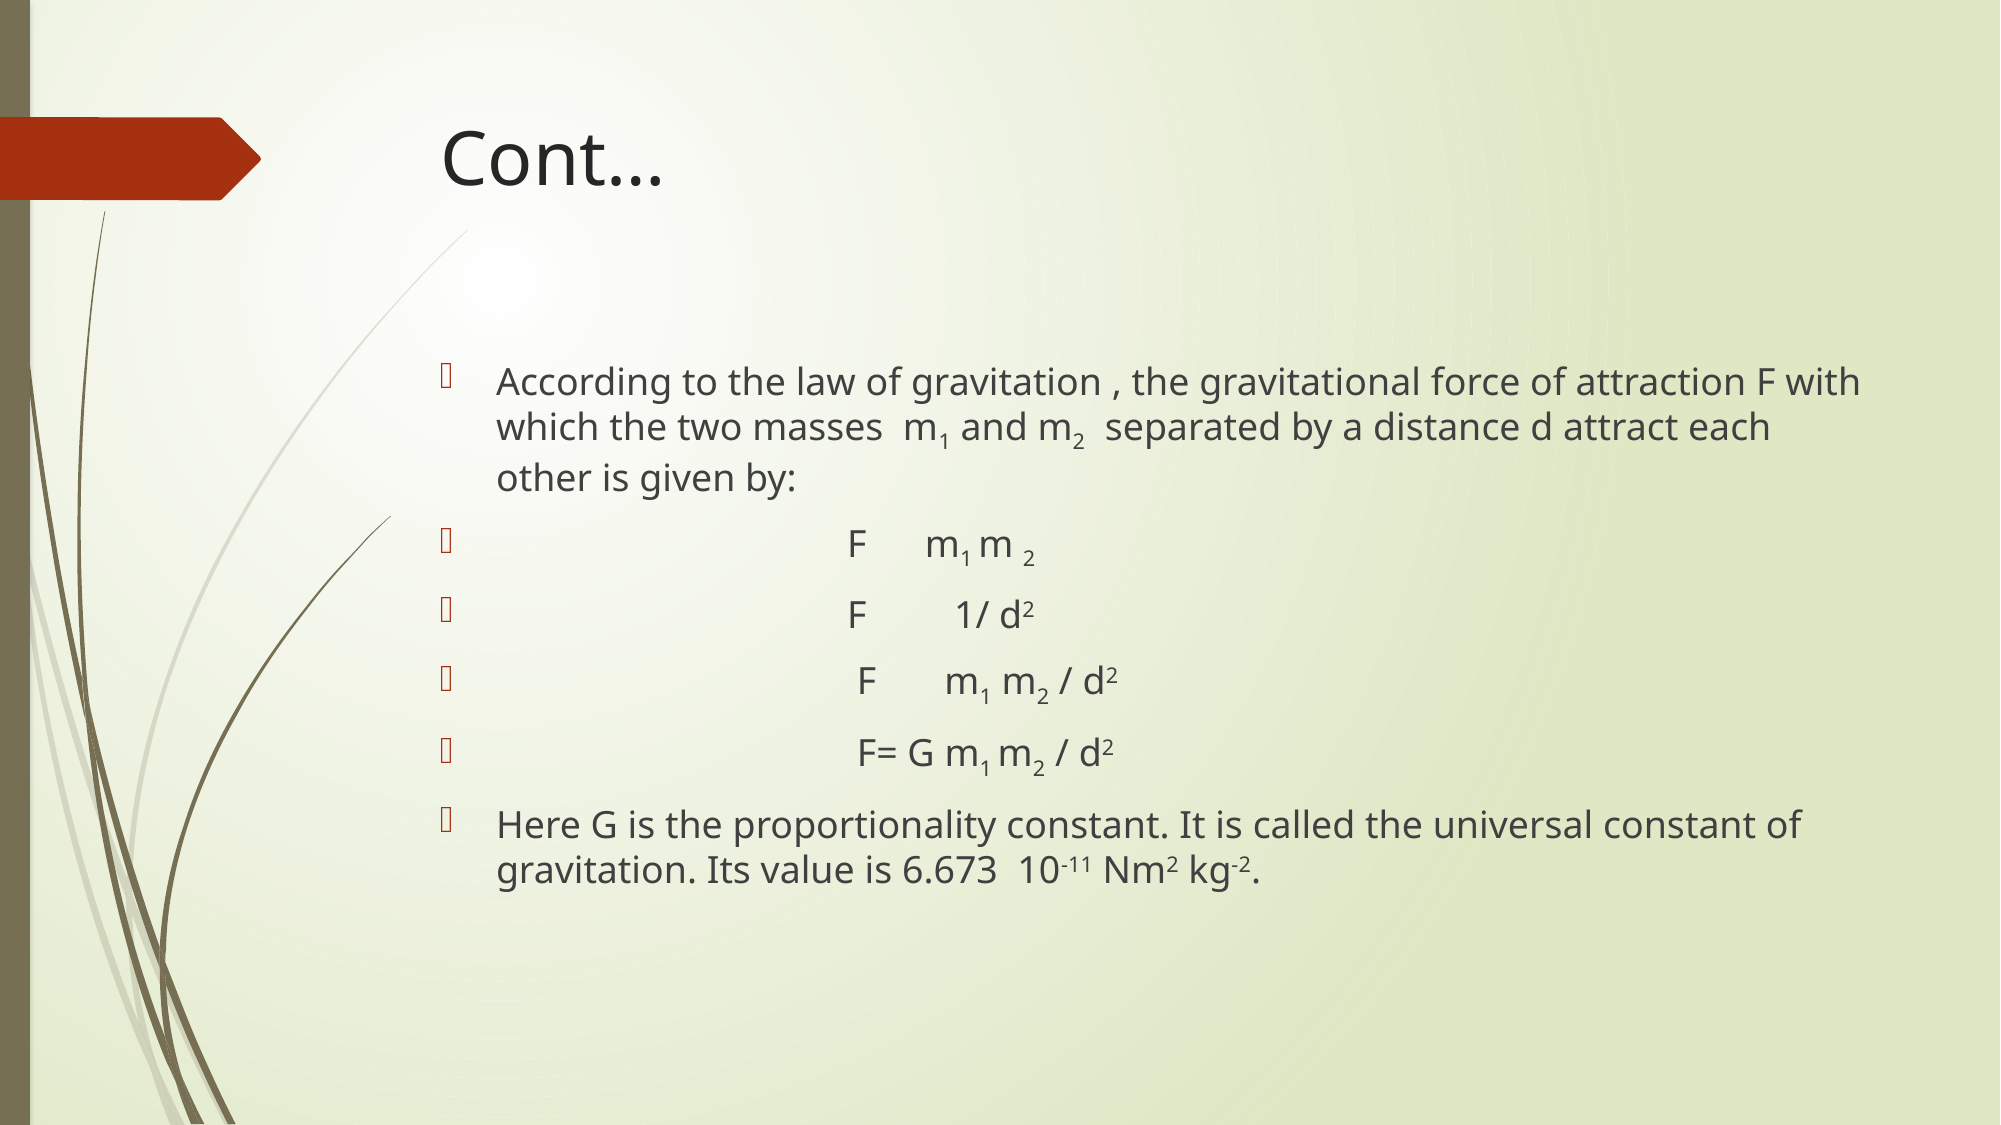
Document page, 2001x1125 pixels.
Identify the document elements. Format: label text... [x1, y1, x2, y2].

title Cont… [425, 102, 1888, 313]
